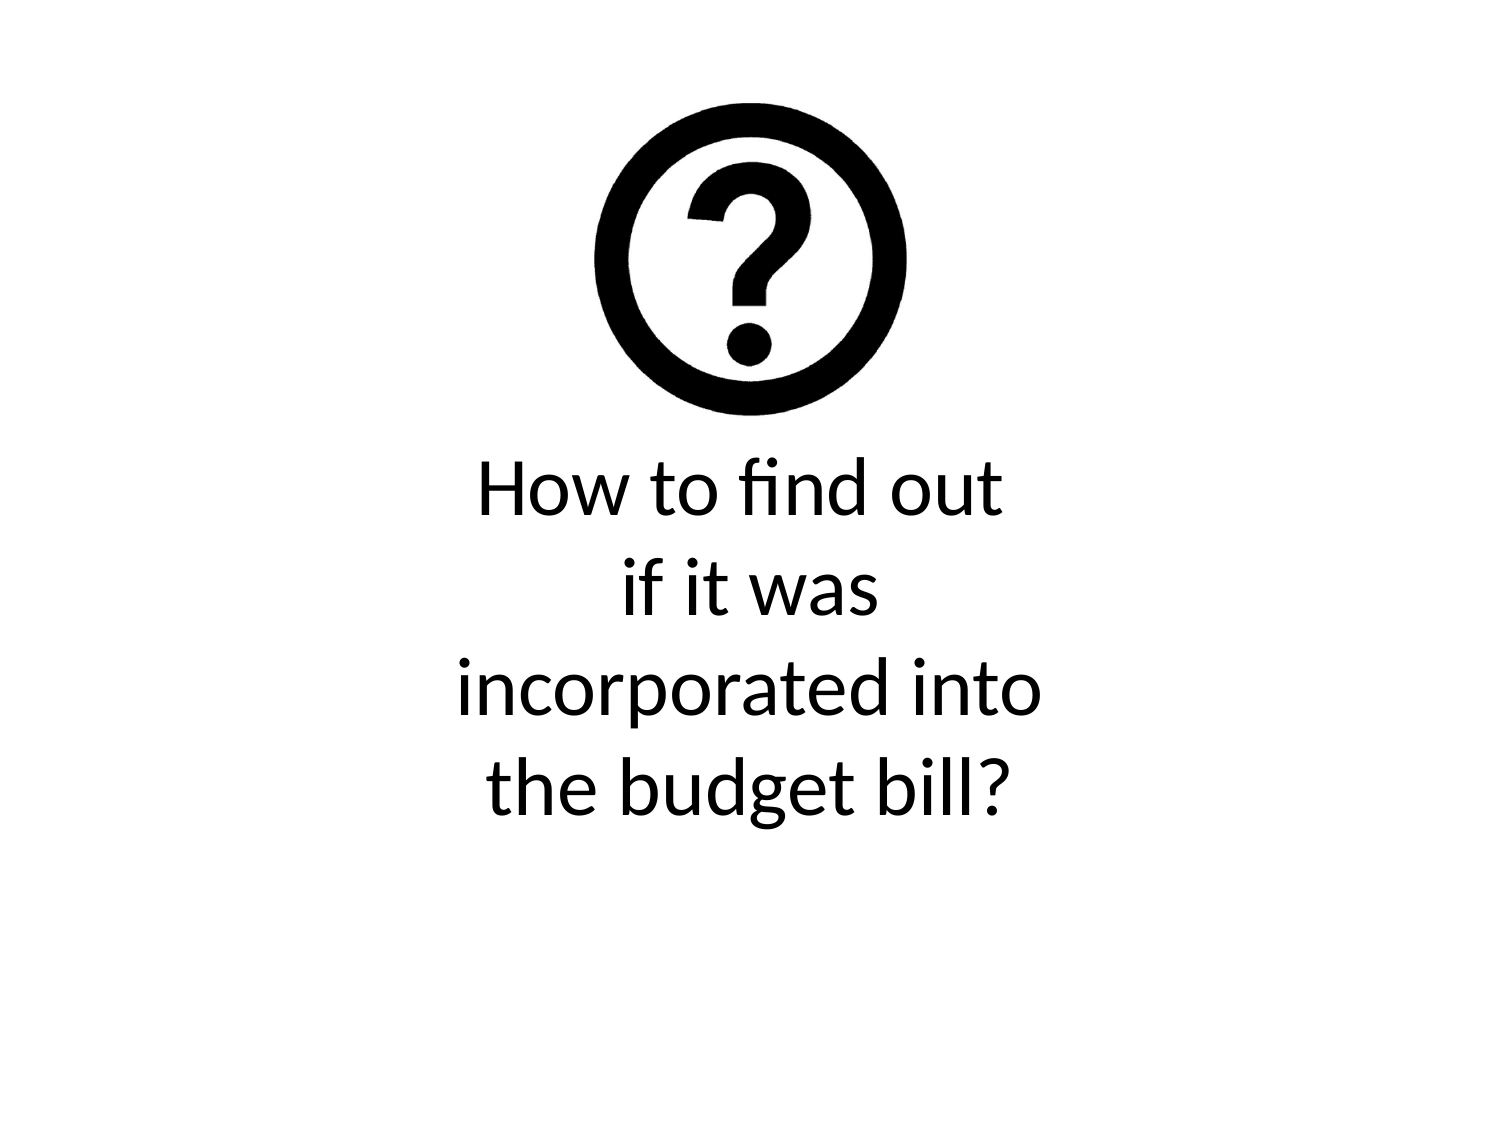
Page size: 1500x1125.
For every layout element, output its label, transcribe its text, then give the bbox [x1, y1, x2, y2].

text_box How to find out if it was incorporated into the budget bill? [393, 424, 1107, 863]
picture [582, 95, 918, 426]
